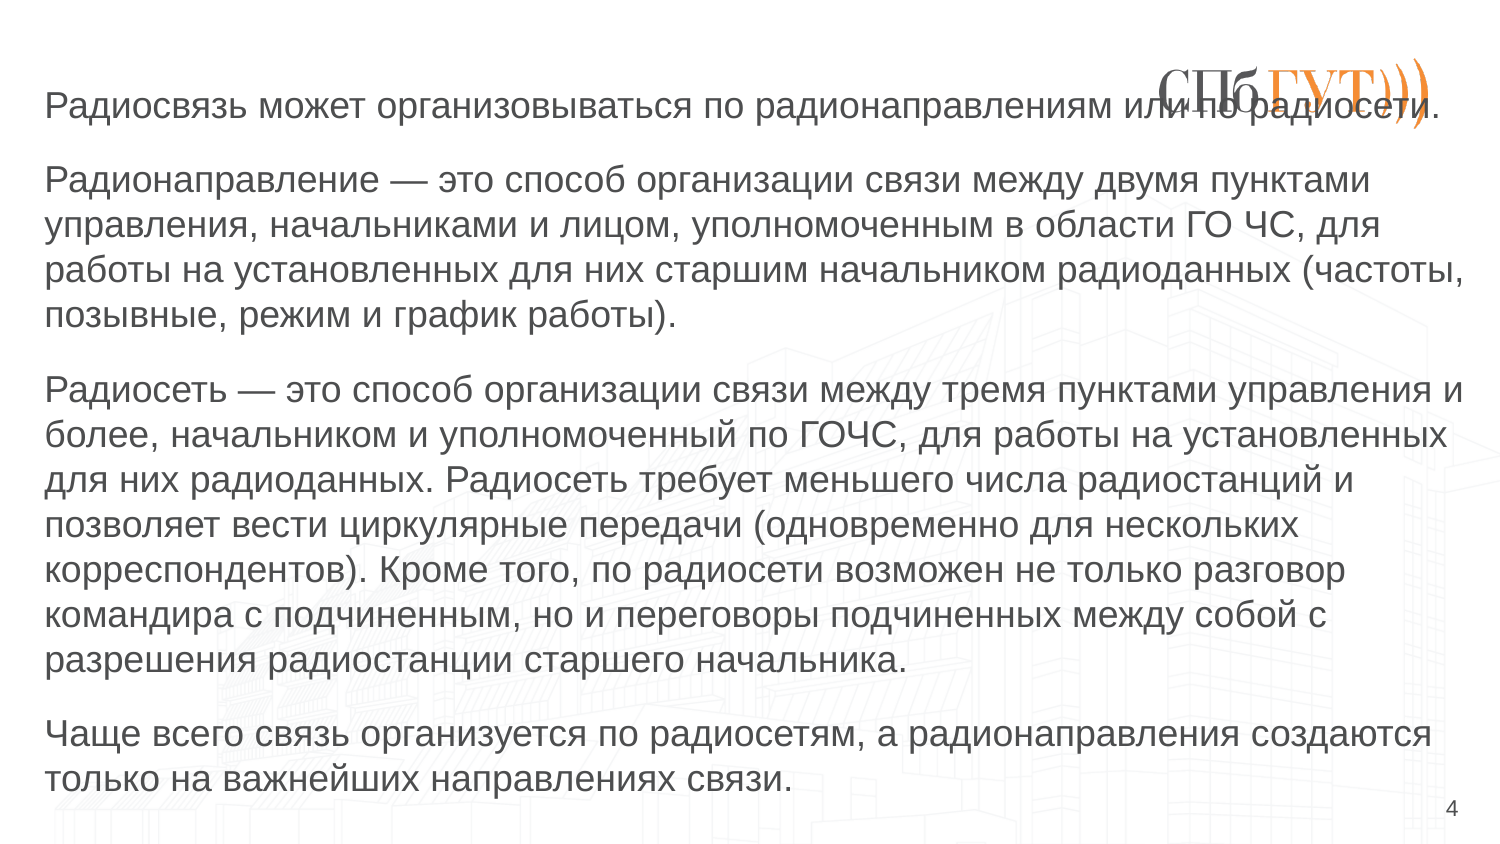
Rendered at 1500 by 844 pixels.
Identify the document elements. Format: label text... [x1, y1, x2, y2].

slide_number 4 [1427, 790, 1462, 814]
picture [54, 183, 1500, 844]
picture [1159, 58, 1428, 78]
list Радиосвязь может организовываться по радионаправлениям или по радиосети. Радионаправление — это способ организации связи между двумя пунктами управления, начальниками и лицом, уполномоченным в области ГО ЧС, для работы на установленных для них старшим начальником радиоданных (частоты, позывные, режим и график работы). Радиосеть — это способ организации связи между тремя пунктами управления и более, начальником и уполномоченный по ГОЧС, для работы на установленных для них радиоданных. Радиосеть требует меньшего числа радиостанций и позволяет вести циркулярные передачи (одновременно для нескольких корреспондентов). Кроме того, по радиосети возможен не только разговор командира с подчиненным, но и переговоры подчиненных между собой с разрешения радиостанции старшего начальника. Чаще всего связь организуется по радиосетям, а радионаправления создаются только на важнейших направлениях связи. [17, 78, 1469, 780]
